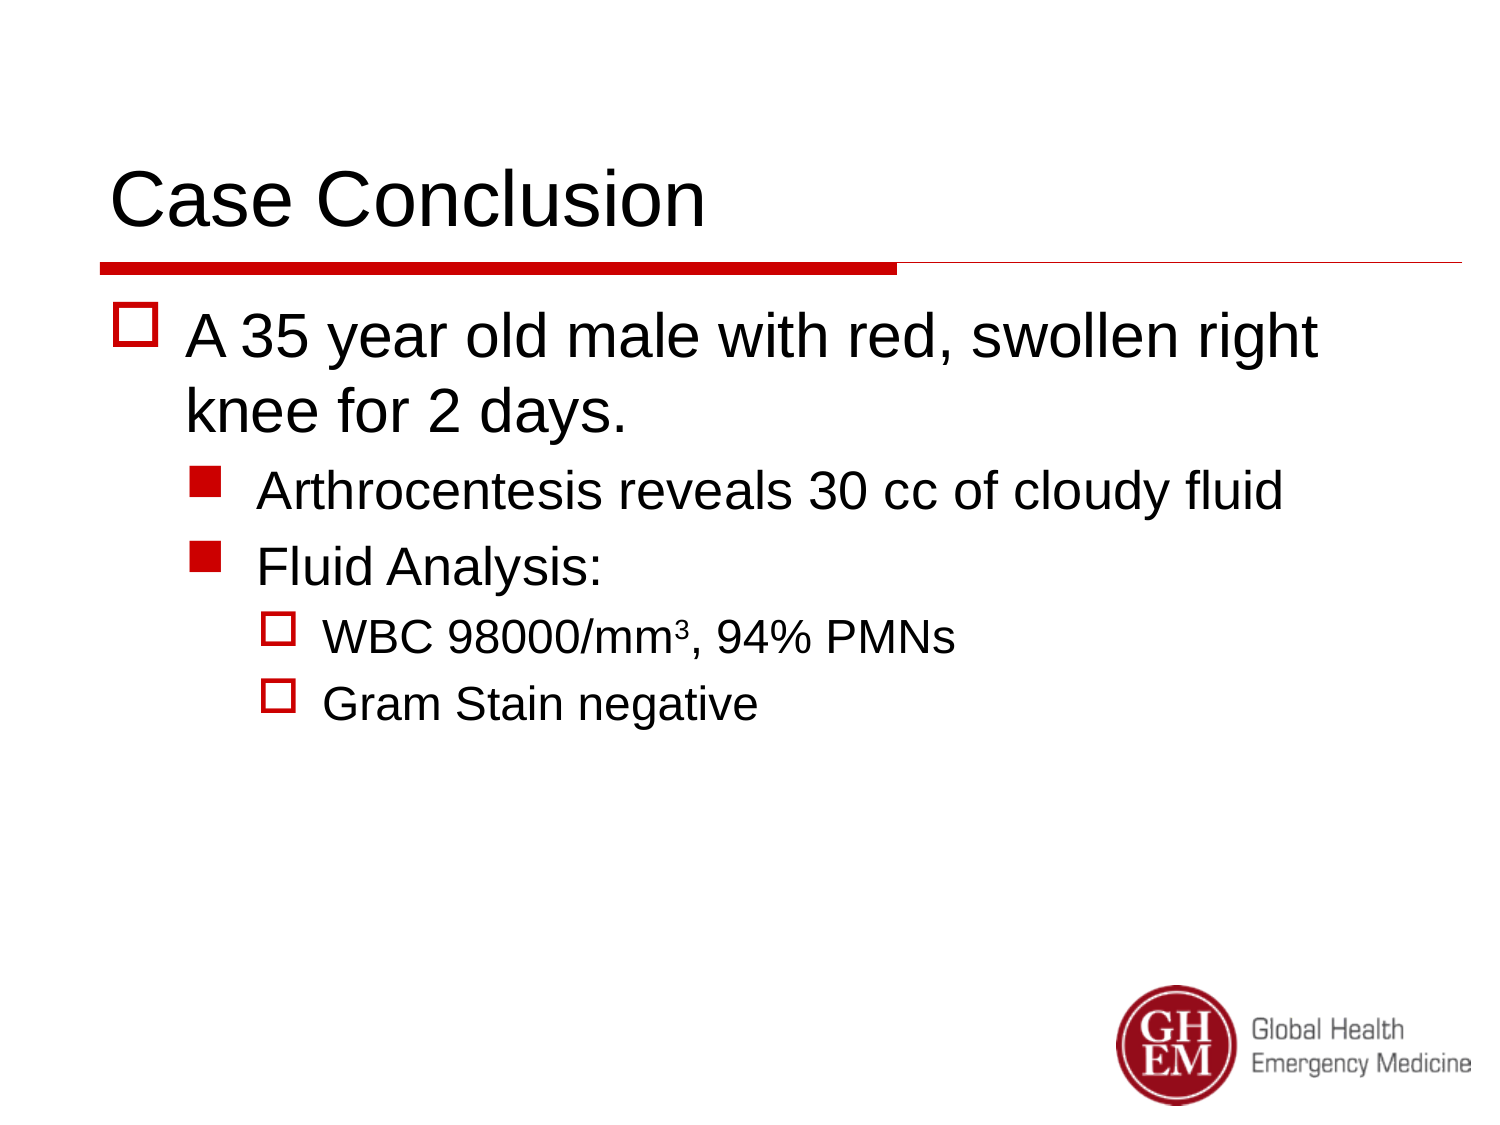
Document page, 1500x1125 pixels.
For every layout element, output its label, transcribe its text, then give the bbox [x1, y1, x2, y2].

title Case Conclusion [94, 50, 1407, 250]
list A 35 year old male with red, swollen right knee for 2 days. Arthrocentesis reveals 30 cc of cloudy fluid Fluid Analysis: WBC 98000/mm3, 94% PMNs Gram Stain negative [92, 287, 1406, 988]
picture [1116, 985, 1471, 1106]
